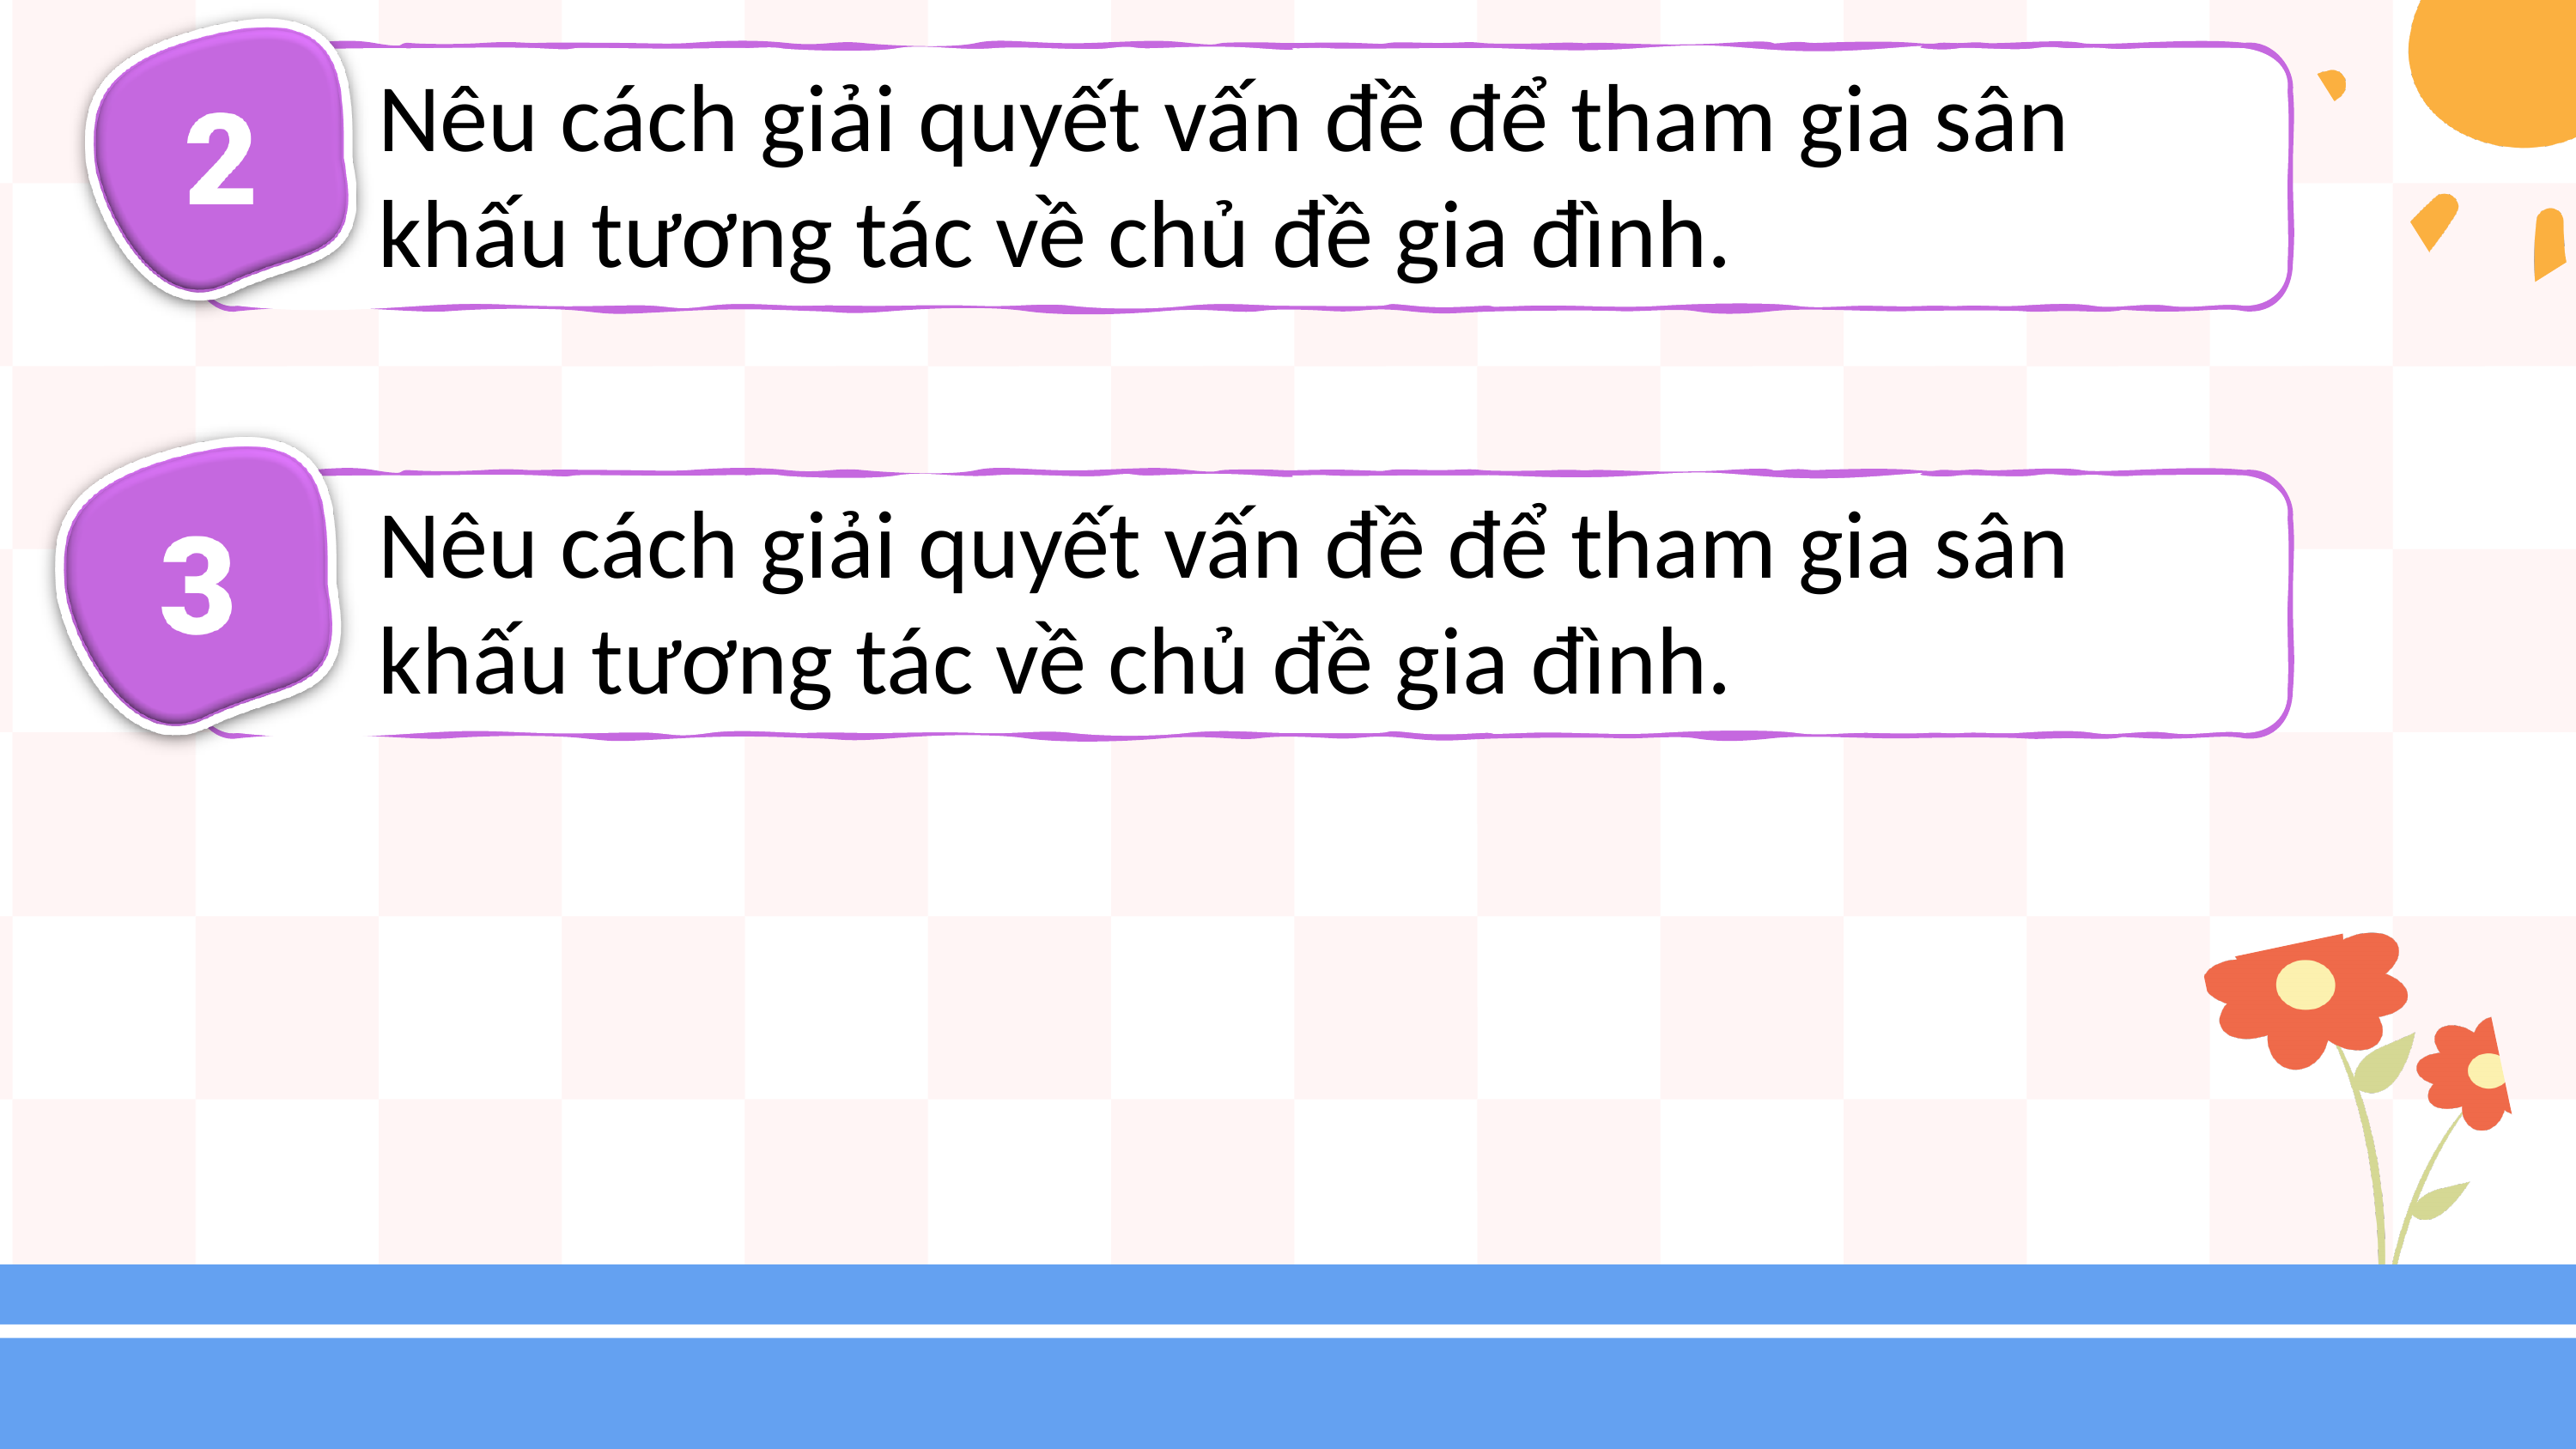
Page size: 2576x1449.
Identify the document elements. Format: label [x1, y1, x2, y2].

text_box [0, 1264, 2576, 1449]
text_box [30, 415, 2288, 783]
text_box [62, 0, 2288, 346]
picture [0, 0, 2576, 1264]
